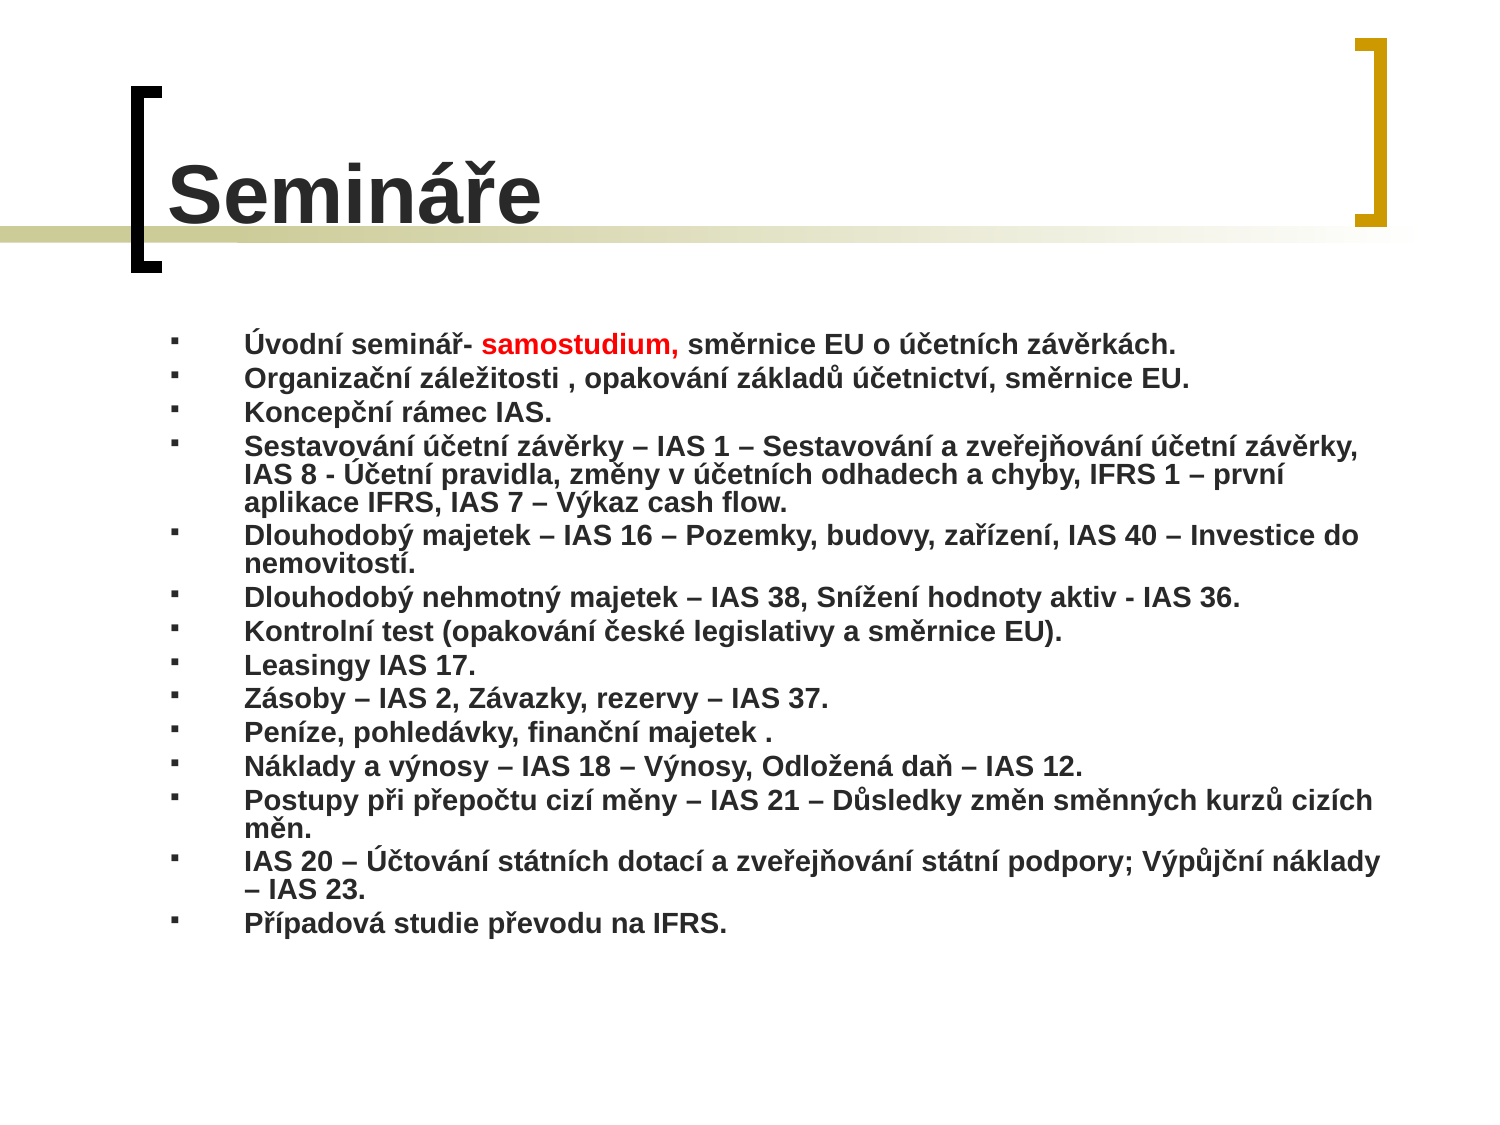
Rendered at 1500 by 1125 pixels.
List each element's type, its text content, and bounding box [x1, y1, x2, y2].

list Úvodní seminář- samostudium, směrnice EU o účetních závěrkách. Organizační záležitosti , opakování základů účetnictví, směrnice EU. Koncepční rámec IAS. Sestavování účetní závěrky – IAS 1 – Sestavování a zveřejňování účetní závěrky, IAS 8 - Účetní pravidla, změny v účetních odhadech a chyby, IFRS 1 – první aplikace IFRS, IAS 7 – Výkaz cash flow. Dlouhodobý majetek – IAS 16 – Pozemky, budovy, zařízení, IAS 40 – Investice do nemovitostí. Dlouhodobý nehmotný majetek – IAS 38, Snížení hodnoty aktiv - IAS 36. Kontrolní test (opakování české legislativy a směrnice EU). Leasingy IAS 17. Zásoby – IAS 2, Závazky, rezervy – IAS 37. Peníze, pohledávky, finanční majetek . Náklady a výnosy – IAS 18 – Výnosy, Odložená daň – IAS 12. Postupy při přepočtu cizí měny – IAS 21 – Důsledky změn směnných kurzů cizích měn. IAS 20 – Účtování státních dotací a zveřejňování státní podpory; Výpůjční náklady – IAS 23. Případová studie převodu na IFRS. [155, 324, 1413, 1000]
title Semináře [152, 15, 1328, 248]
